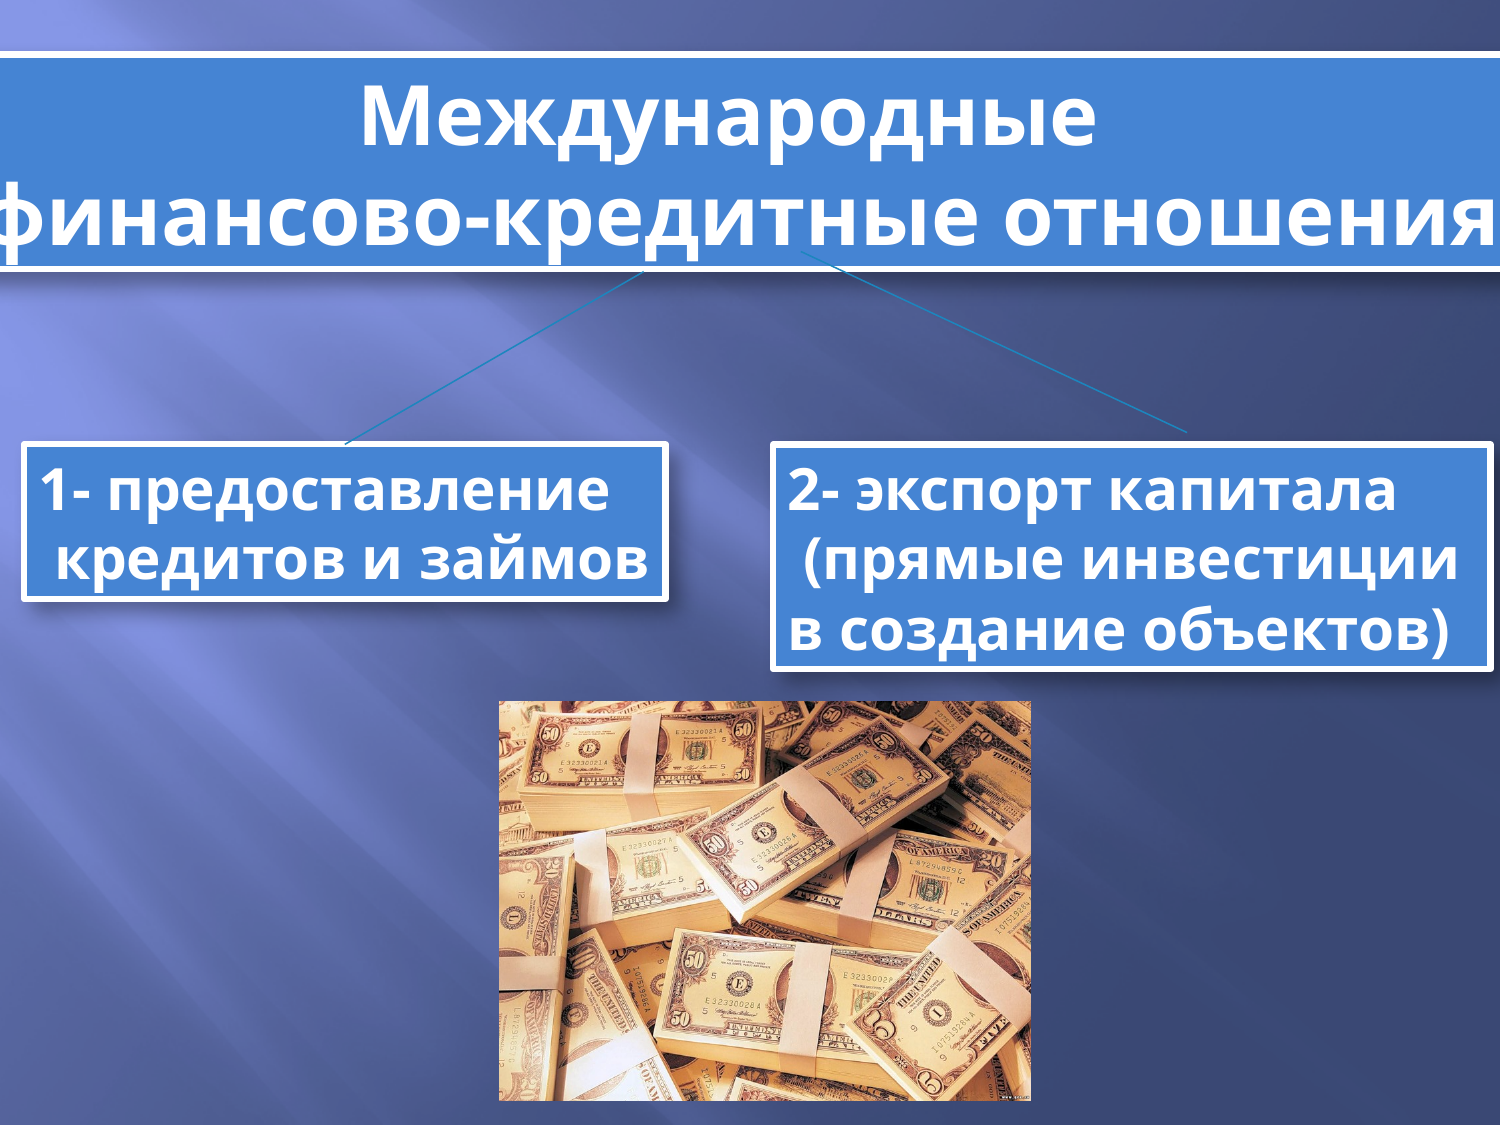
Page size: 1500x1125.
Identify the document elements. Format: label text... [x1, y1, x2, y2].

picture [498, 701, 1031, 1101]
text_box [344, 271, 644, 445]
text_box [800, 251, 1188, 433]
text_box 2- экспорт капитала (прямые инвестиции в создание объектов) [770, 441, 1494, 672]
text_box 1- предоставление кредитов и займов [21, 441, 669, 602]
text_box Международные финансово-кредитные отношения [0, 51, 1500, 272]
